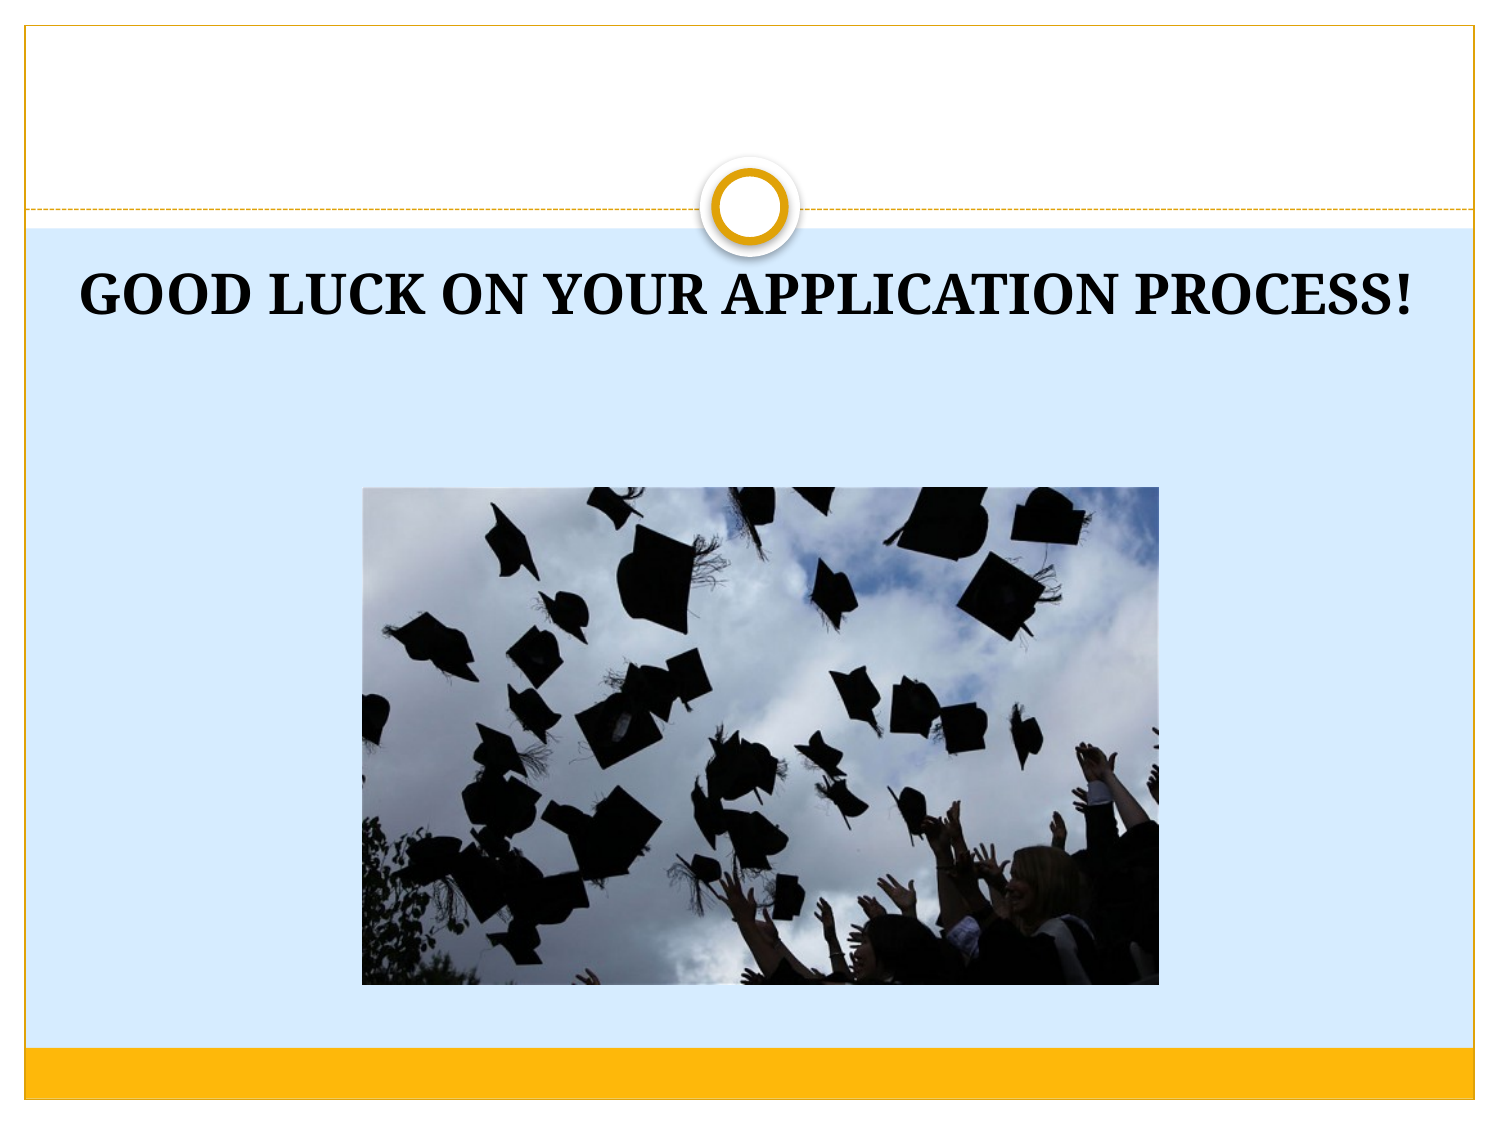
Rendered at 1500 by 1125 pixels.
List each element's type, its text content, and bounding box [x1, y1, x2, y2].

list GOOD LUCK ON YOUR APPLICATION PROCESS! [49, 250, 1445, 1001]
picture [362, 487, 1159, 985]
